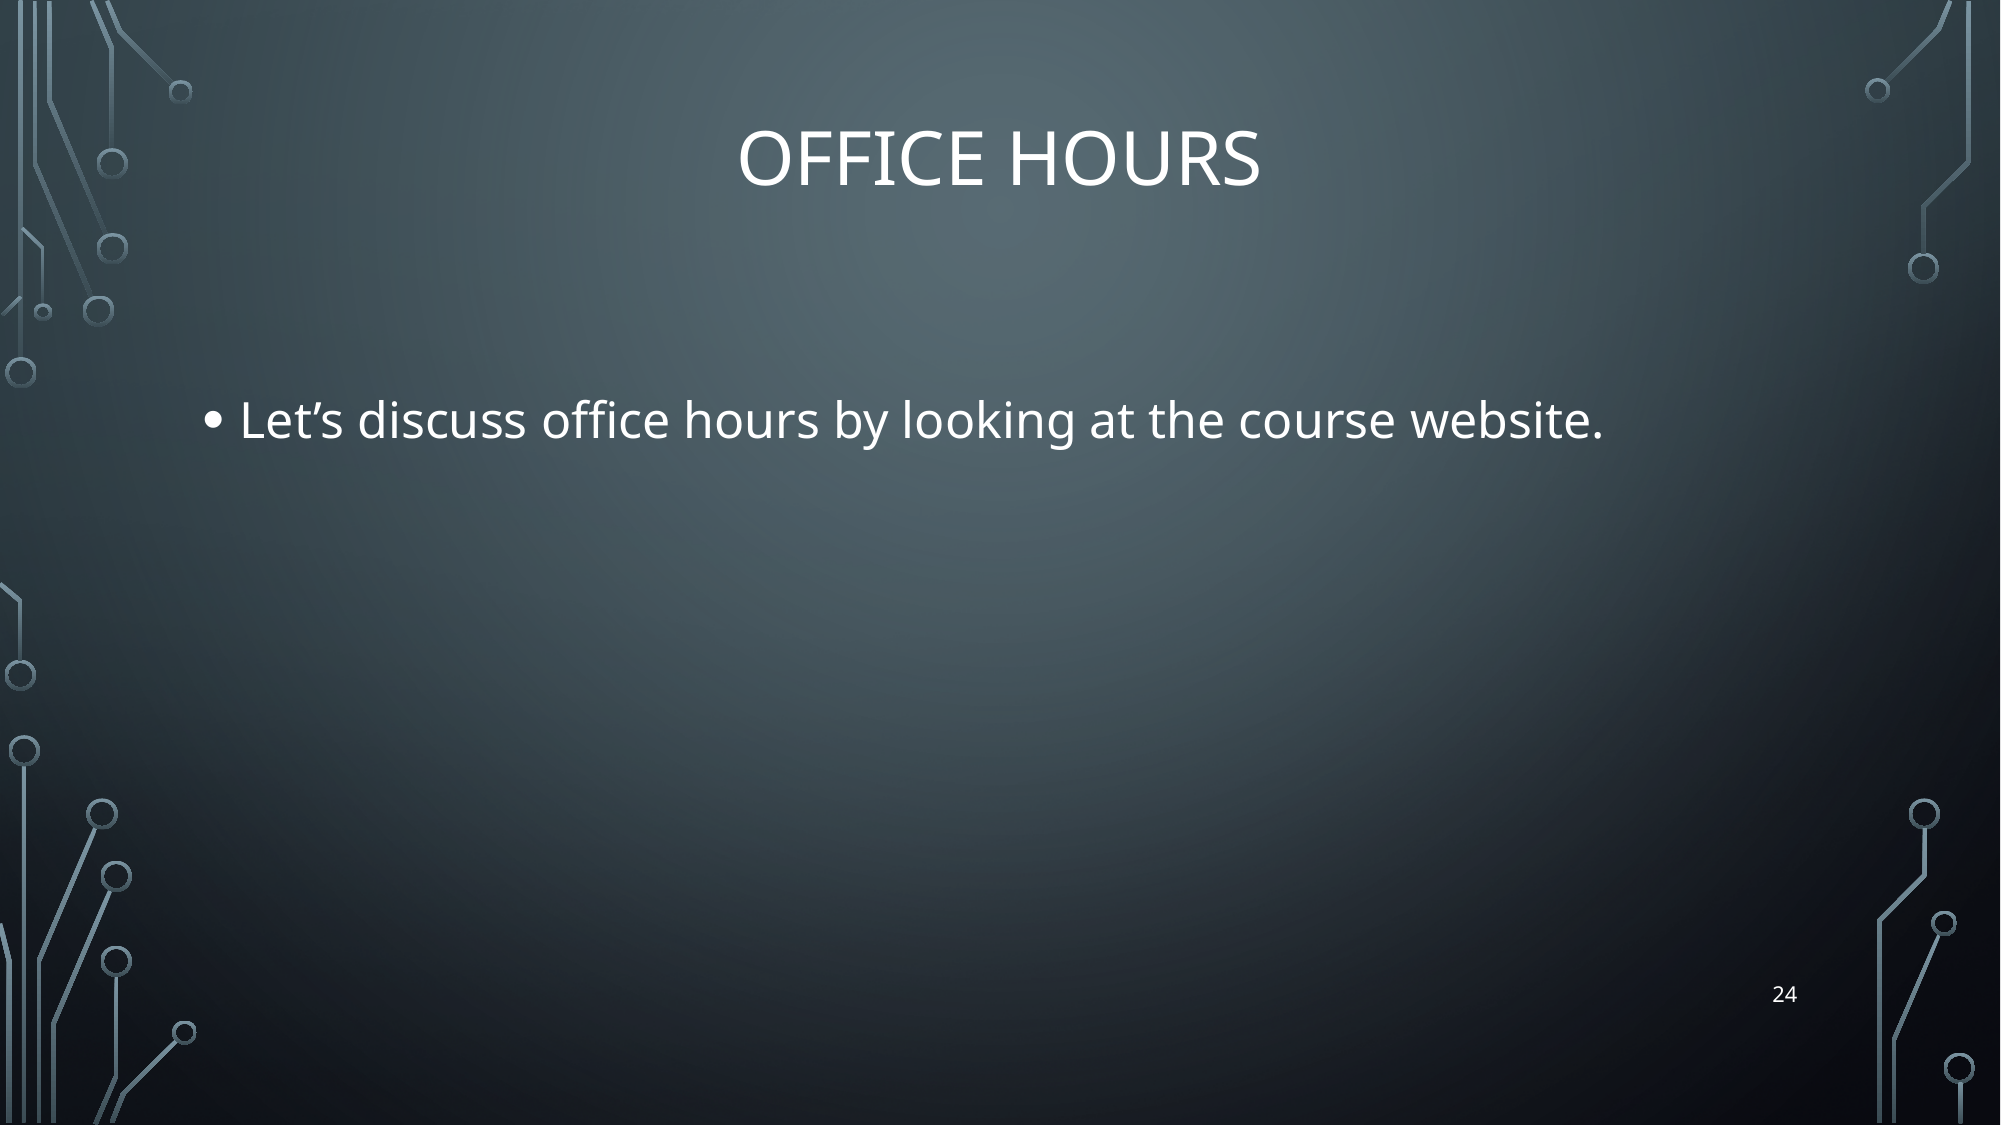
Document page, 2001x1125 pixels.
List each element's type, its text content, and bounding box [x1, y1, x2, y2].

title Office Hours [187, 81, 1813, 241]
slide_number 24 [1685, 965, 1813, 1025]
list Let’s discuss office hours by looking at the course website. [187, 369, 1813, 950]
